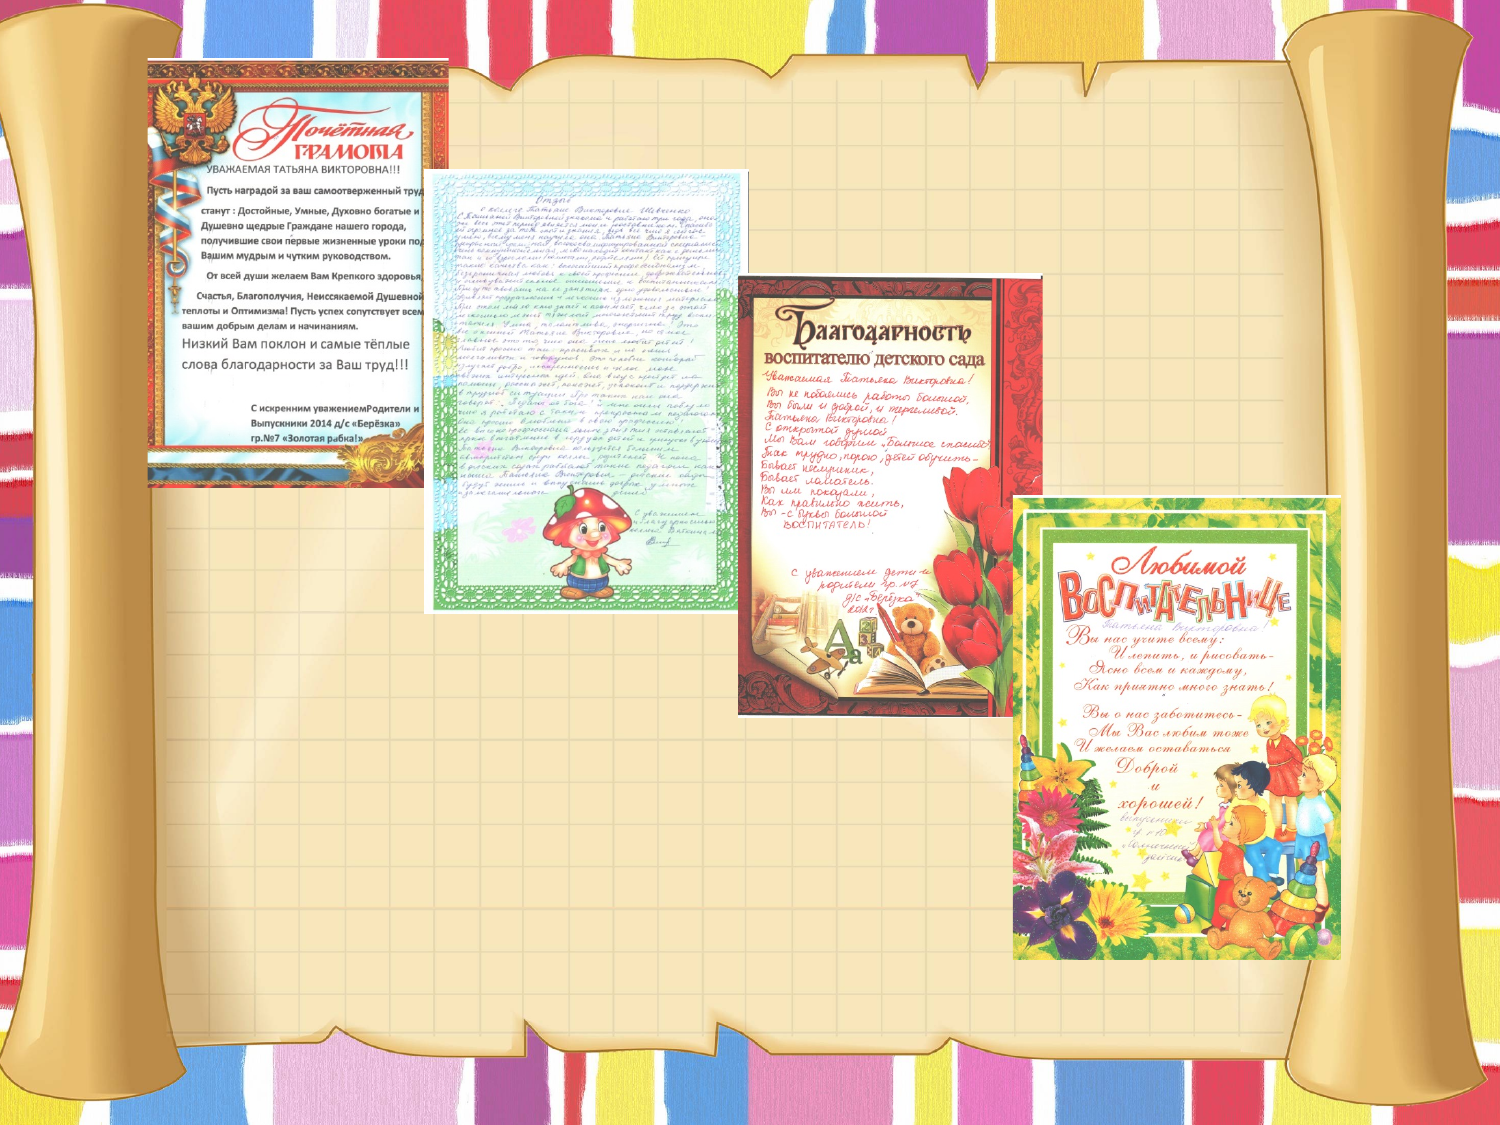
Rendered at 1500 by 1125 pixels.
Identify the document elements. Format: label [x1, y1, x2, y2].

list [0, 0, 1500, 1125]
picture [147, 58, 1341, 960]
